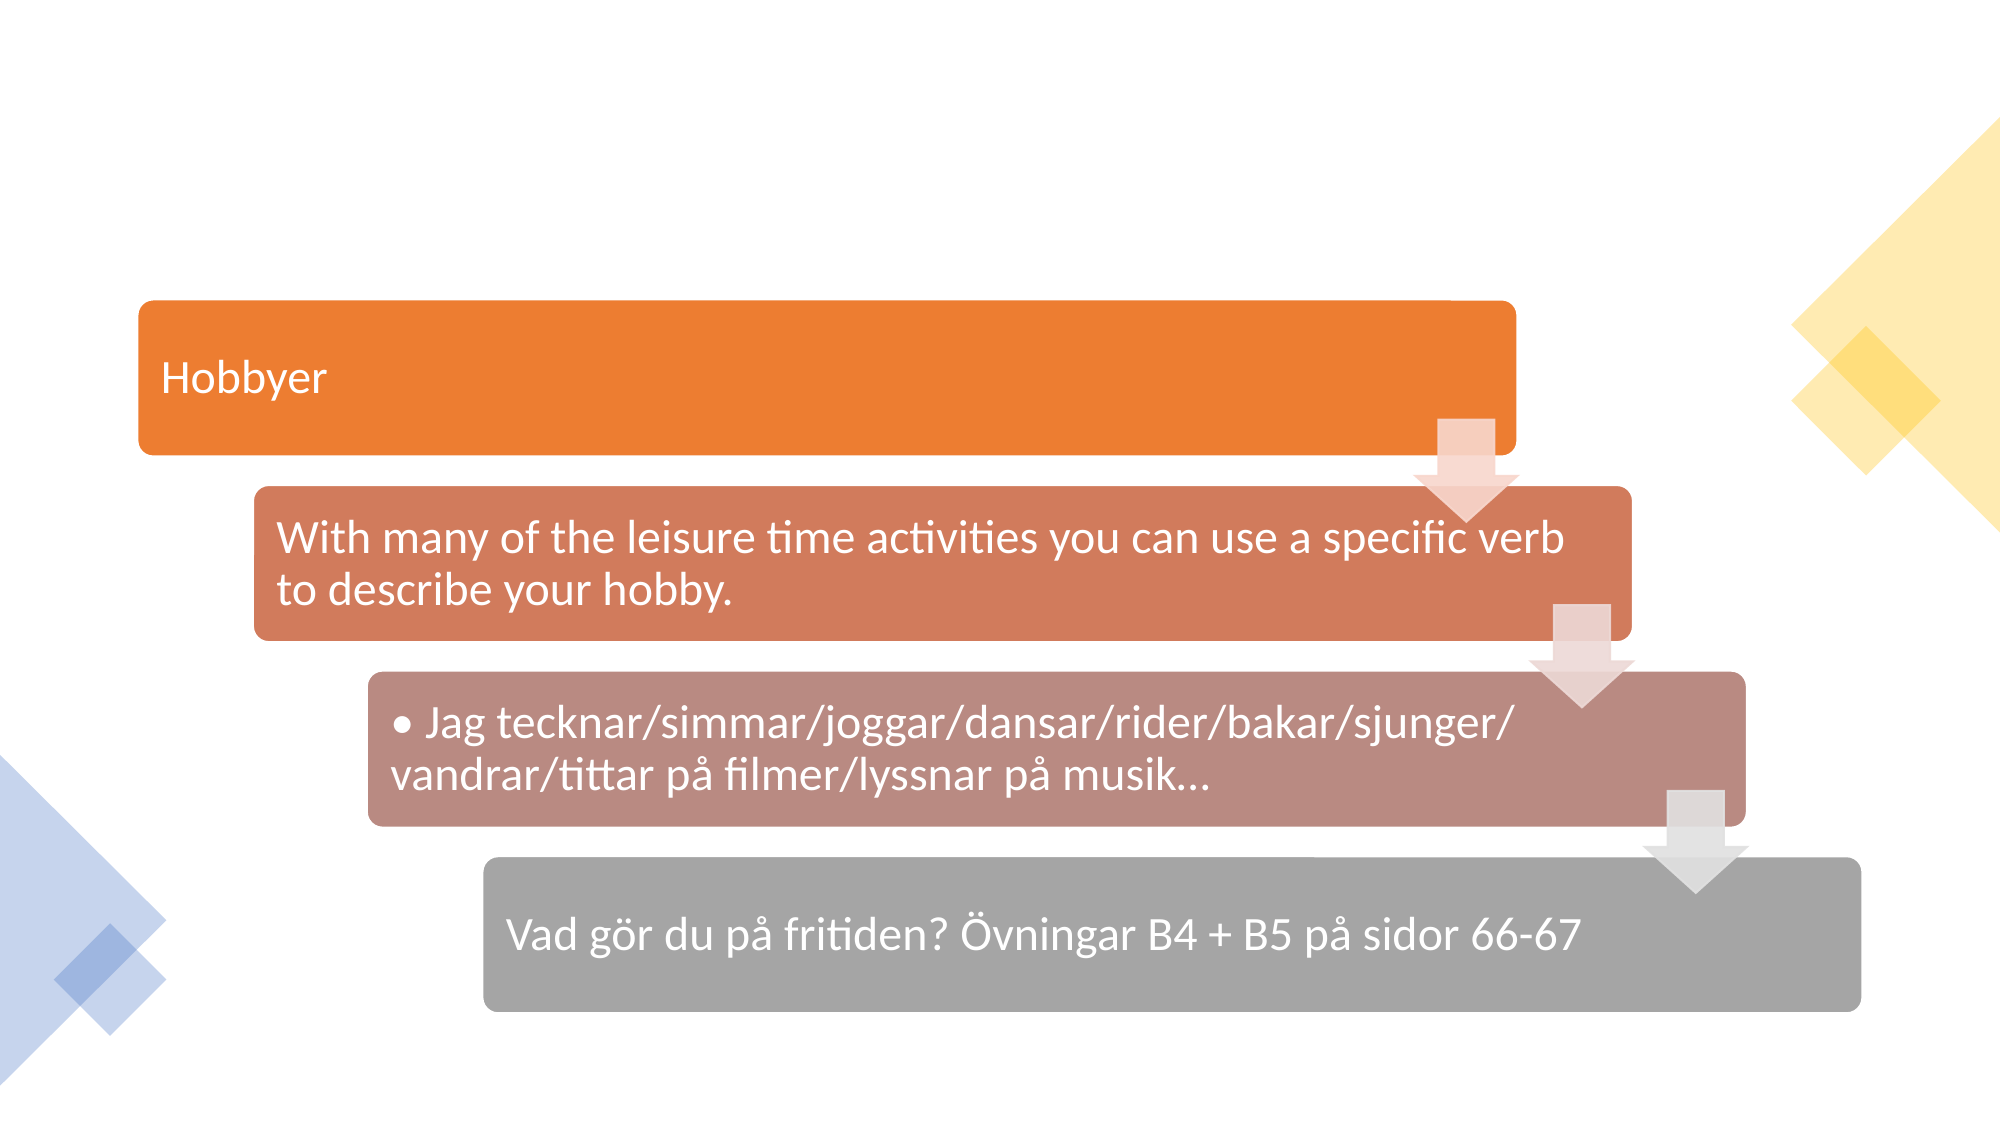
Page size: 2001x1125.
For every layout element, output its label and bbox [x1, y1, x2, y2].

text_box [0, 440, 2000, 1125]
text_box [1863, 399, 1904, 477]
text_box [0, 0, 2000, 888]
text_box [0, 753, 137, 1088]
text_box [137, 299, 1863, 1014]
text_box [1815, 115, 2000, 535]
text_box [52, 921, 137, 1038]
